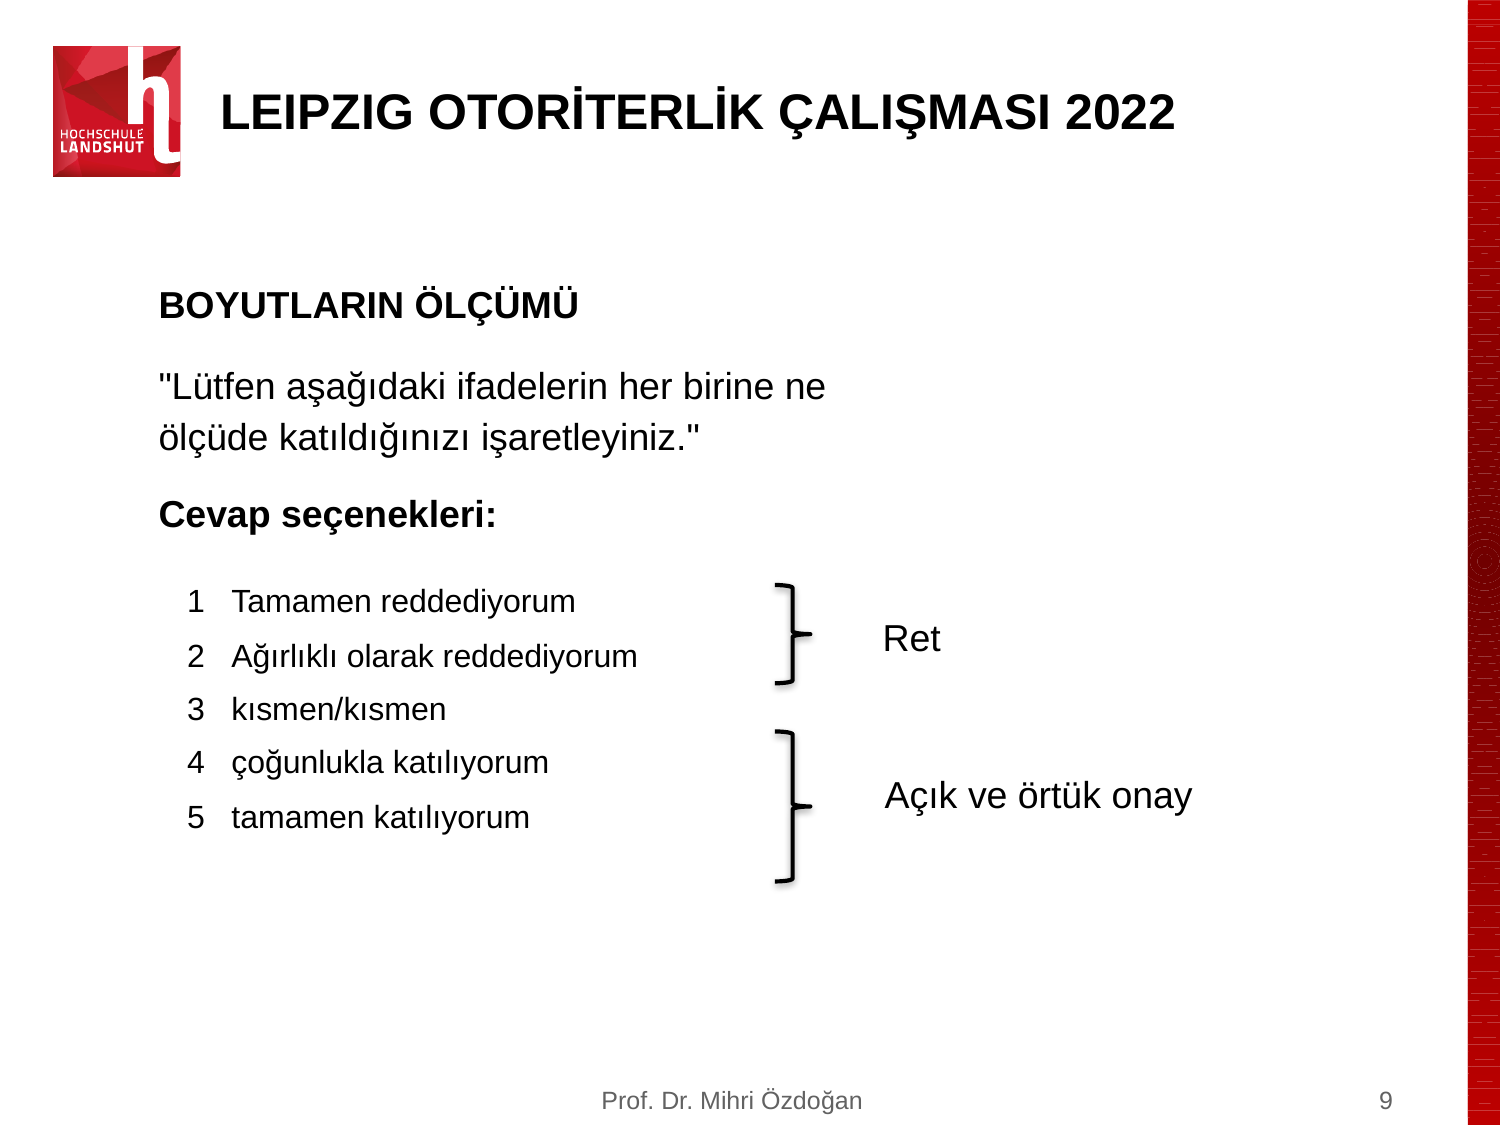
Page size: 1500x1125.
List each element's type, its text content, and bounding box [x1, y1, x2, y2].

slide_number 8 [1065, 1076, 1409, 1125]
text_box LEIPZIG OTORİTERLİK ÇALIŞMASI 2022 [218, 78, 1452, 202]
text_box BOYUTLARIN ÖLÇÜMÜ "Lütfen aşağıdaki ifadelerin her birine ne ölçüde katıldığınızı işaretleyiniz." Cevap seçenekleri: Tamamen reddediyorum Ağırlıklı olarak reddediyorum kısmen/kısmen çoğunlukla katılıyorum tamamen katılıyorum [156, 278, 854, 836]
footer Prof. Dr. Mihri Özdoğan [58, 1076, 1065, 1125]
text_box [774, 582, 813, 686]
text_box Ret [868, 606, 987, 667]
text_box Açık ve örtük onay [869, 763, 1208, 823]
text_box [774, 729, 813, 884]
